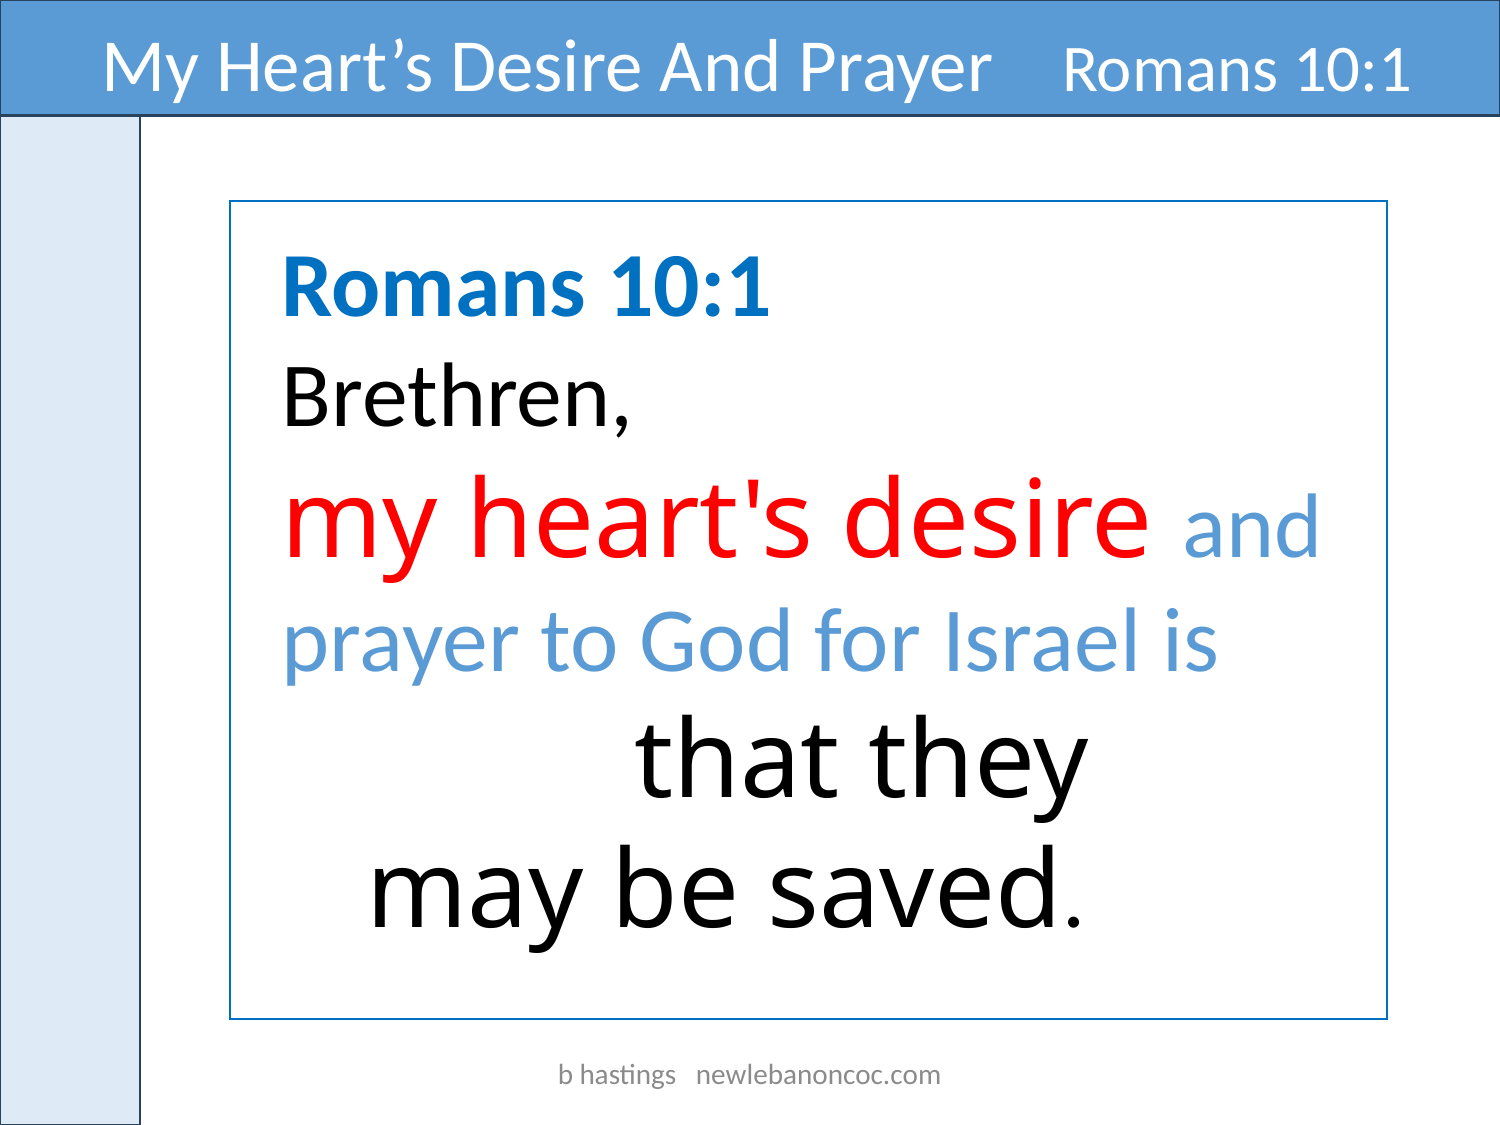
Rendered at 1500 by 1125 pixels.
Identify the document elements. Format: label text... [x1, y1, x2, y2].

text_box [0, 0, 1500, 117]
text_box [229, 200, 1388, 1020]
text_box My Heart’s Desire And Prayer Romans 10:1 [6, 9, 1500, 115]
text_box Romans 10:1 Brethren, my heart's desire and prayer to God for Israel is that they may be saved. [266, 217, 1500, 1027]
footer b hastings newlebanoncoc.com [496, 1042, 1004, 1103]
text_box [0, 117, 141, 1125]
